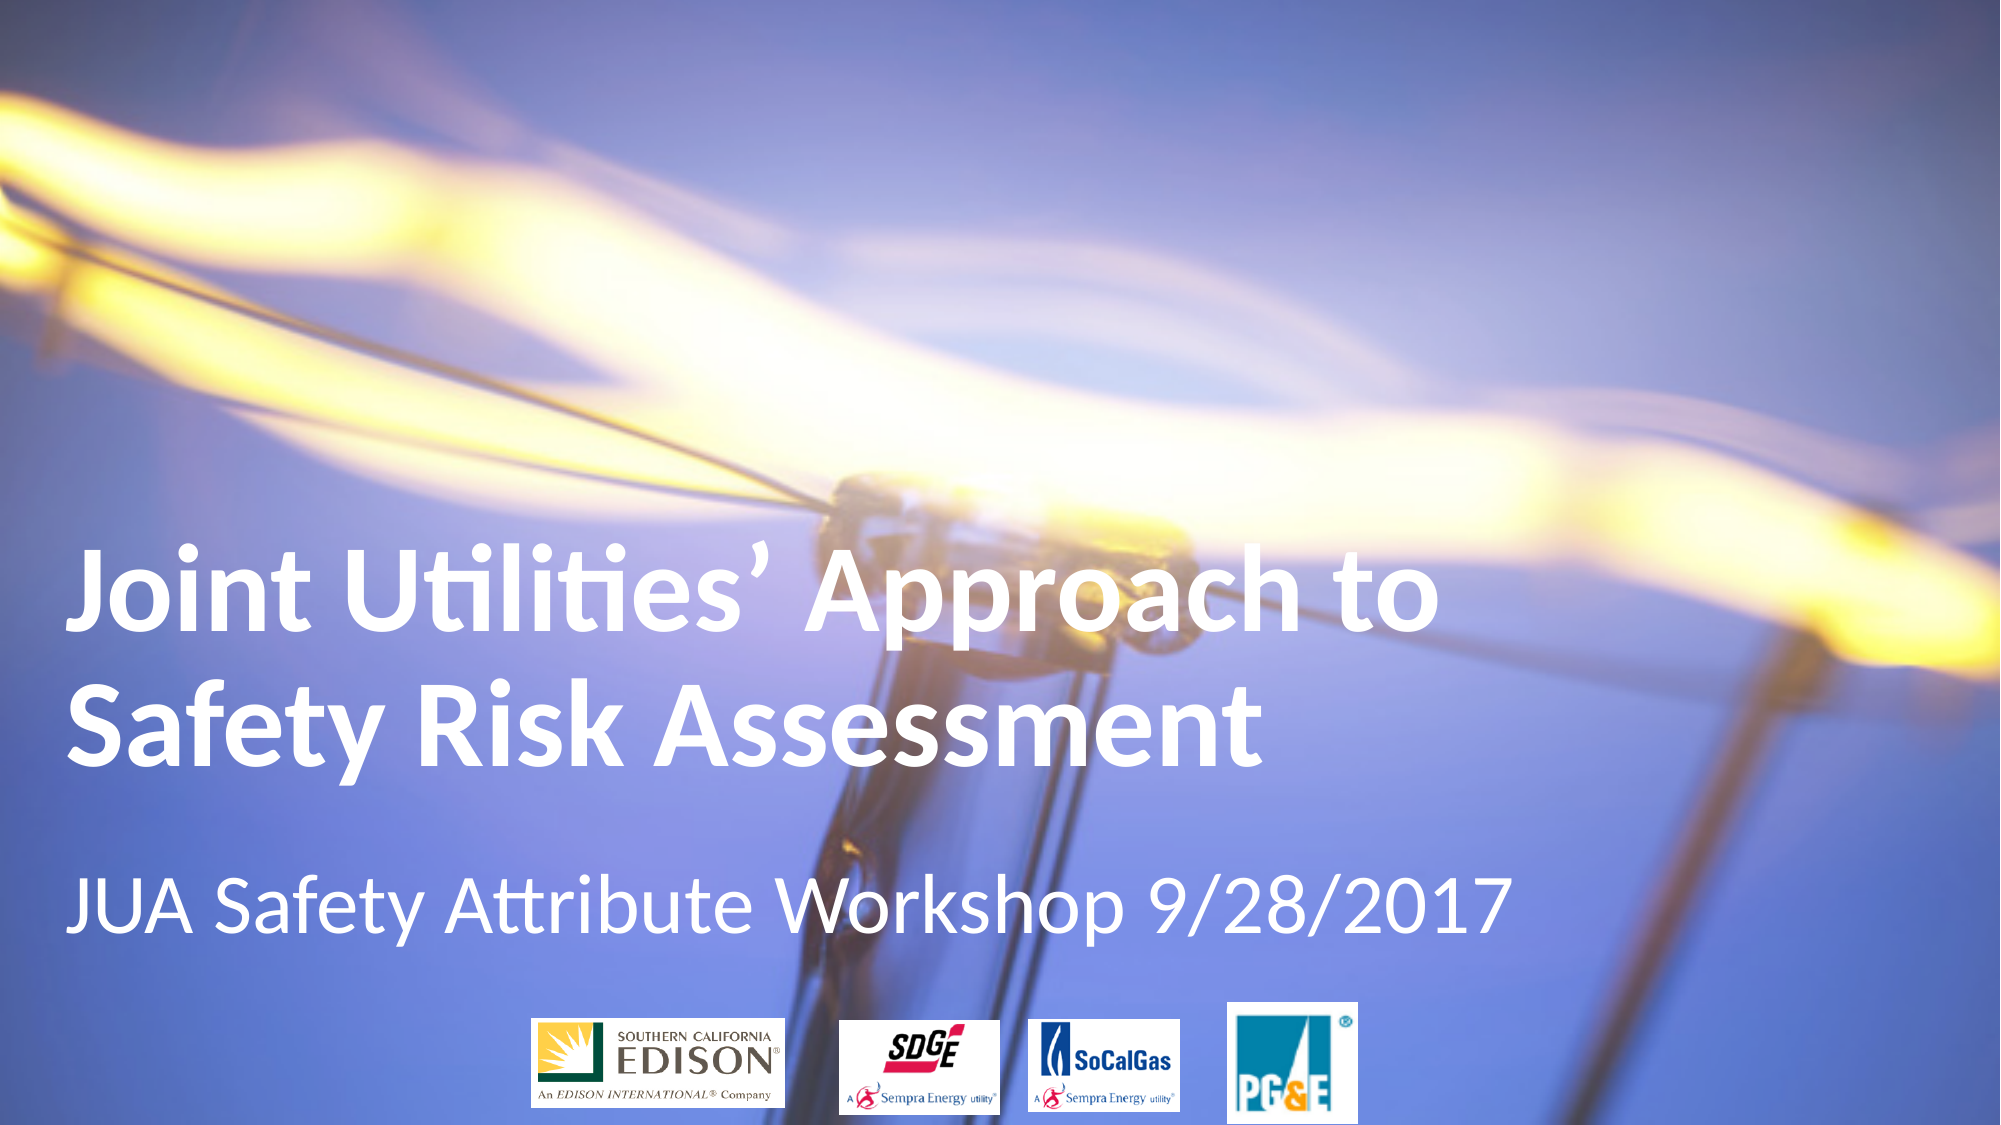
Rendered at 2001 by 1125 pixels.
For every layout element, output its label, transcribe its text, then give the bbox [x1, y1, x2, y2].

title Joint Utilities’ Approach to Safety Risk Assessment [50, 263, 1750, 801]
picture [531, 1018, 785, 1108]
picture [839, 1020, 1000, 1115]
picture [1227, 1002, 1358, 1124]
picture [1028, 1019, 1180, 1112]
subtitle JUA Safety Attribute Workshop 9/28/2017 [50, 840, 1550, 960]
